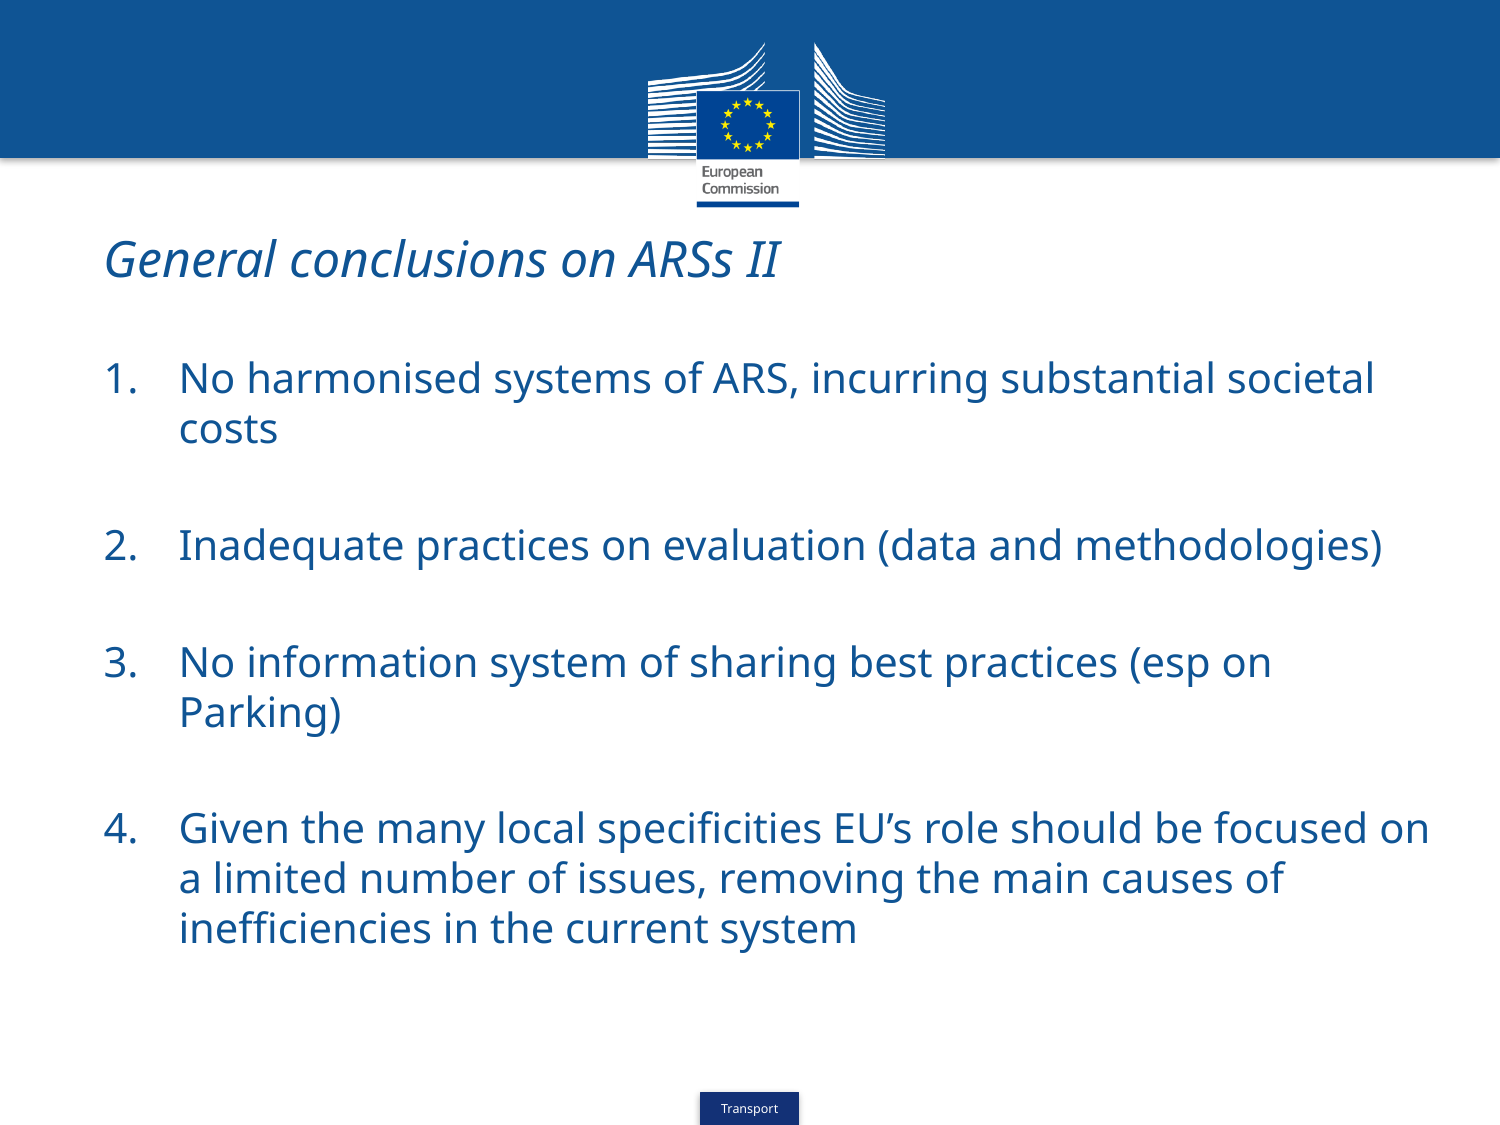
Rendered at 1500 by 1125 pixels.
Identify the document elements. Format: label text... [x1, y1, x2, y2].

list General conclusions on ARSs II No harmonised systems of ARS, incurring substantial societal costs Inadequate practices on evaluation (data and methodologies) No information system of sharing best practices (esp on Parking) Given the many local specificities EU’s role should be focused on a limited number of issues, removing the main causes of inefficiencies in the current system [88, 219, 1447, 1071]
picture [648, 42, 885, 208]
